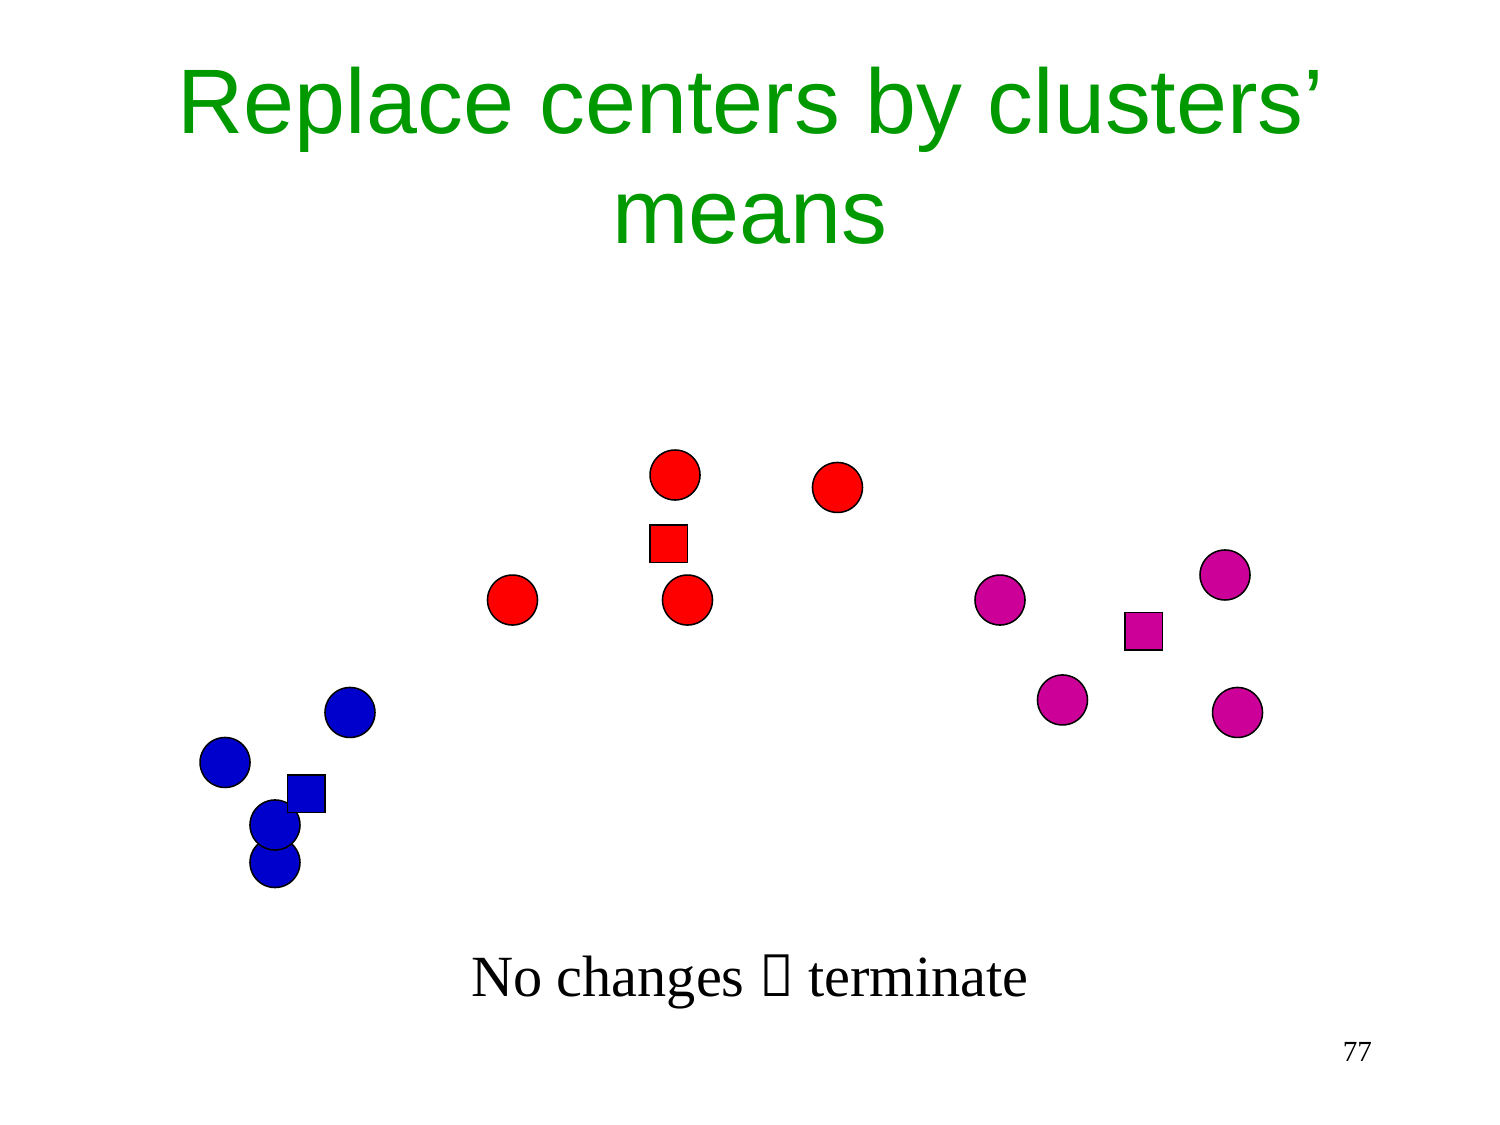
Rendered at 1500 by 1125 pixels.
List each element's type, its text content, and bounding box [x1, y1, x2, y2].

text_box [975, 575, 1026, 626]
text_box [662, 575, 713, 626]
text_box [650, 525, 688, 563]
text_box [1200, 549, 1251, 601]
text_box [324, 687, 376, 738]
text_box [812, 462, 863, 513]
text_box No changes  terminate [0, 930, 1500, 1016]
text_box [1212, 687, 1263, 738]
text_box [1125, 612, 1163, 650]
slide_number 77 [1074, 1024, 1388, 1101]
text_box [650, 450, 701, 501]
text_box [249, 799, 301, 851]
text_box [249, 844, 301, 888]
text_box [287, 774, 325, 813]
text_box [200, 737, 251, 788]
text_box [487, 575, 538, 626]
text_box [1037, 674, 1088, 725]
title Replace centers by clusters’ means [112, 57, 1388, 246]
